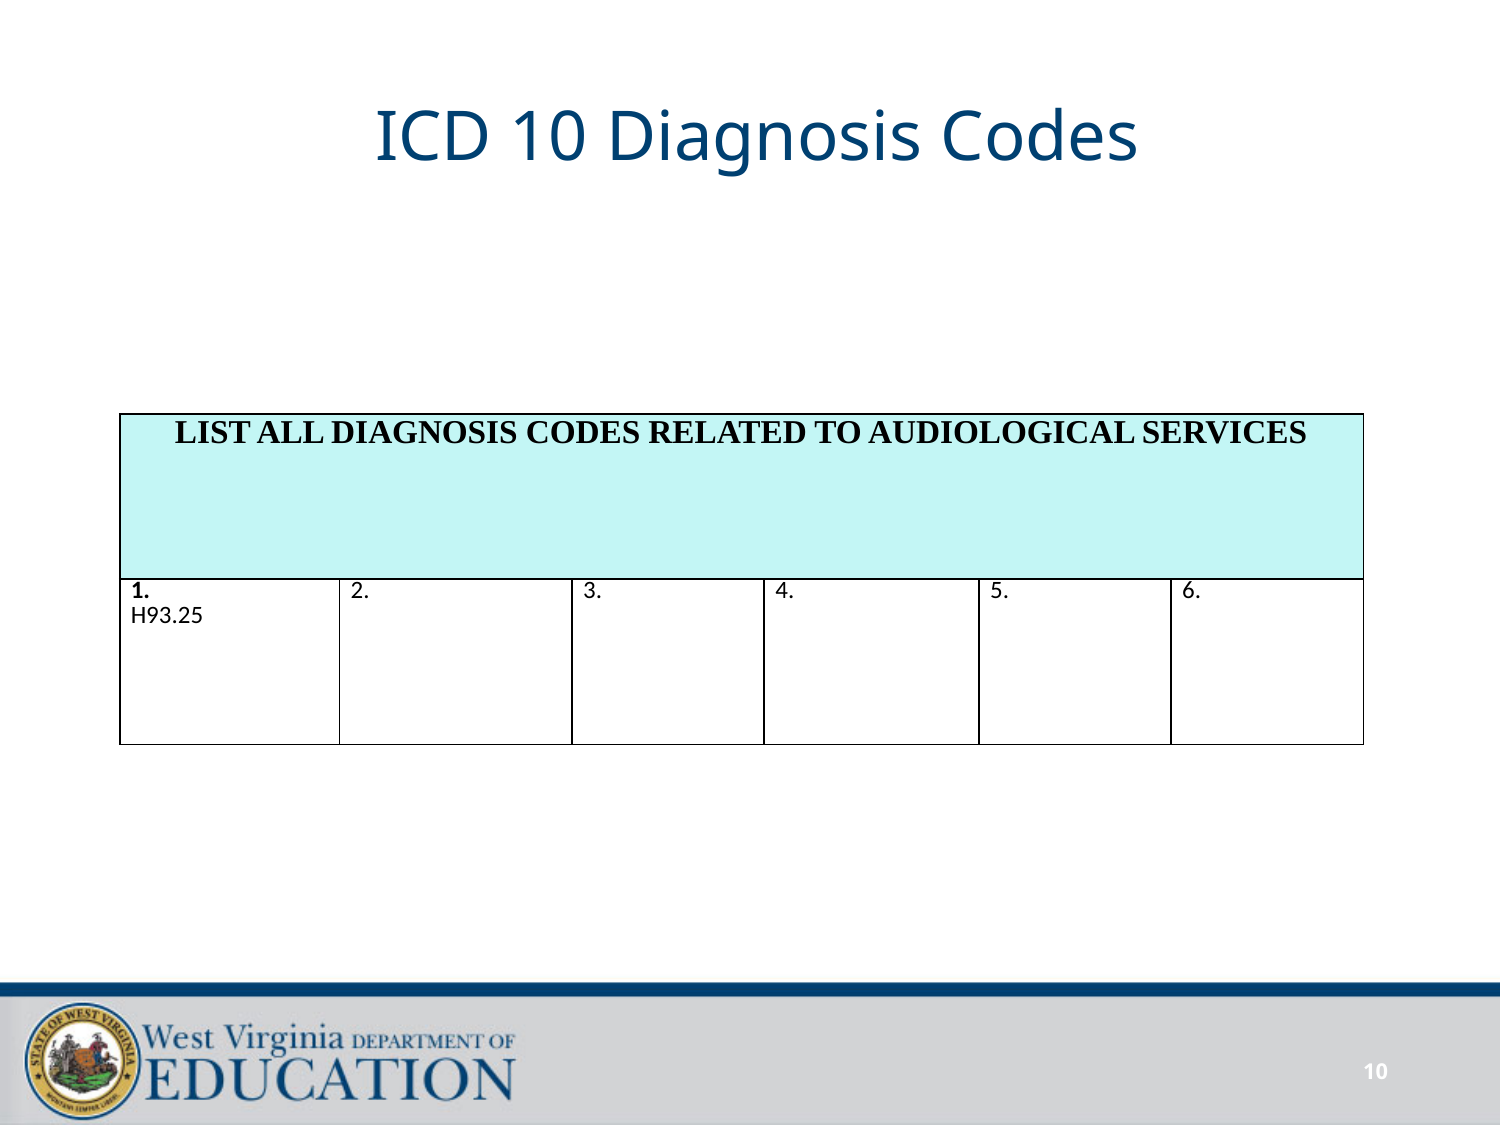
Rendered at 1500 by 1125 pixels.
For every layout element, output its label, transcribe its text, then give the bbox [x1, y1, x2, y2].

table_cell 1. H93.25 [121, 580, 339, 744]
title ICD 10 Diagnosis Codes [49, 23, 1448, 254]
table_header LIST ALL DIAGNOSIS CODES RELATED TO AUDIOLOGICAL SERVICES [121, 415, 1363, 578]
table_cell 3. [573, 580, 763, 744]
picture [0, 0, 1500, 1125]
table_cell 5. [980, 580, 1170, 744]
table_cell 6. [1172, 580, 1363, 744]
slide_number 10 [1303, 1042, 1448, 1103]
table_cell 2. [340, 580, 571, 744]
table_cell 4. [765, 580, 978, 744]
